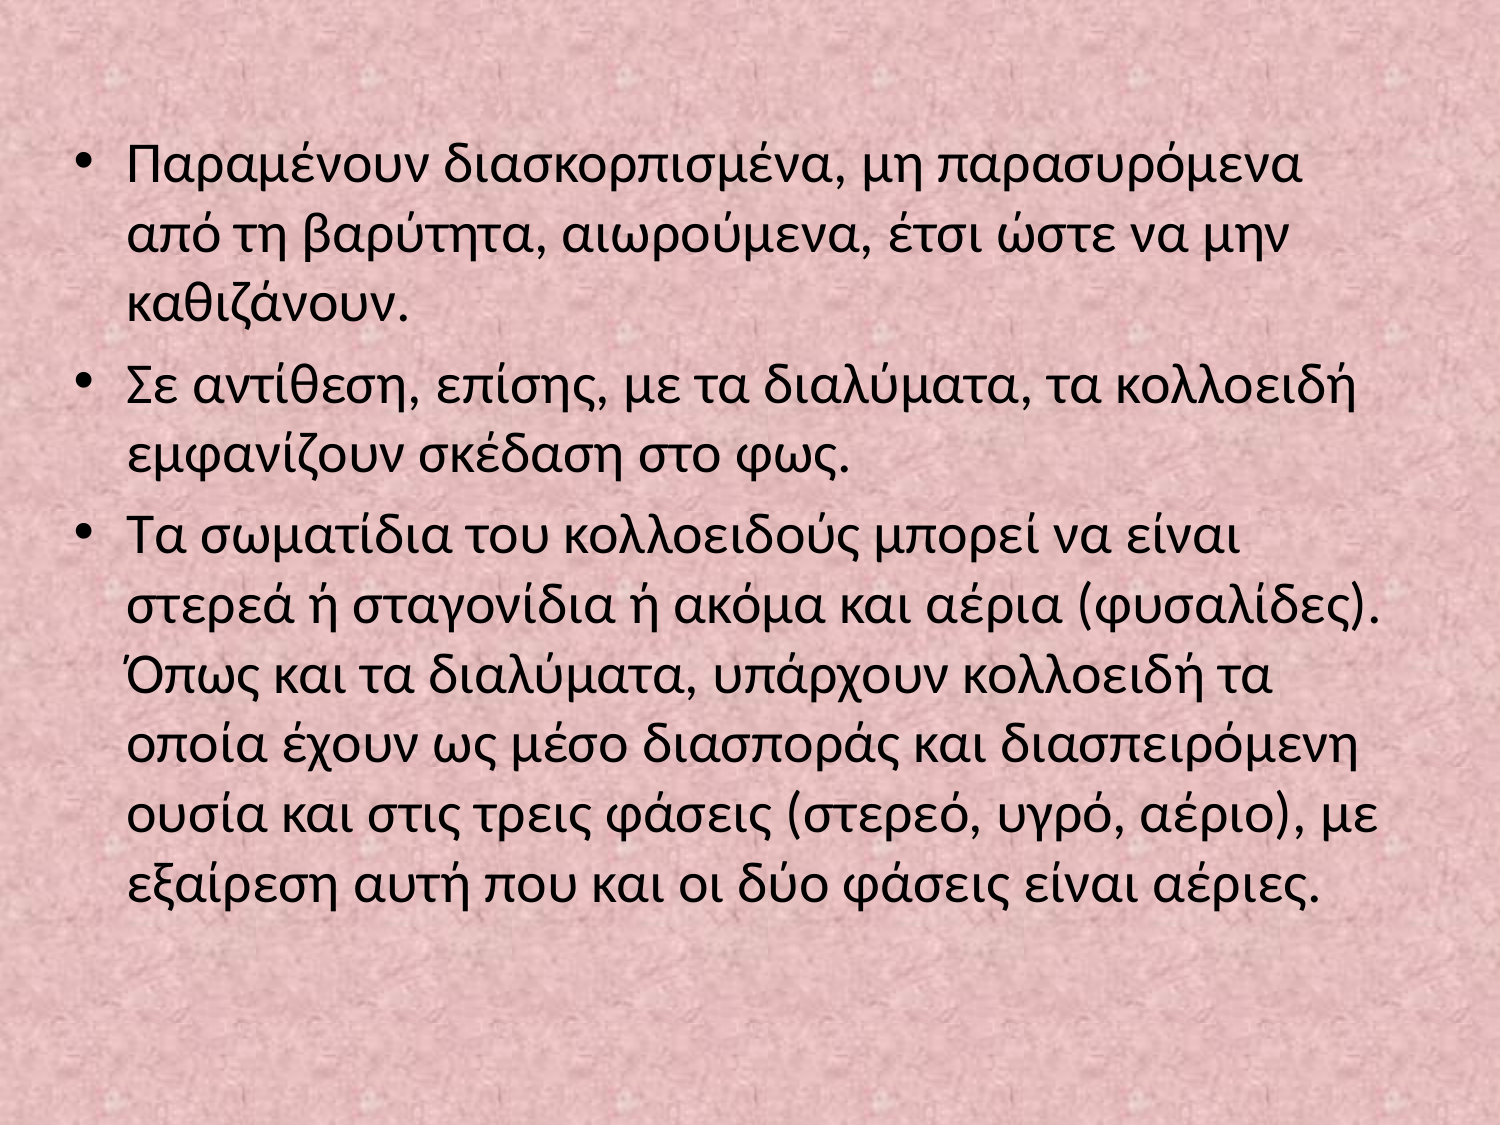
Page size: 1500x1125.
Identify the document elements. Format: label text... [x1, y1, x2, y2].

list Παραμένουν διασκορπισμένα, μη παρασυρόμενα από τη βαρύτητα, αιωρούμενα, έτσι ώστε να μην καθιζάνουν. Σε αντίθεση, επίσης, με τα διαλύματα, τα κολλοειδή εμφανίζουν σκέδαση στο φως. Τα σωματίδια του κολλοειδούς μπορεί να είναι στερεά ή σταγονίδια ή ακόμα και αέρια (φυσαλίδες). Όπως και τα διαλύματα, υπάρχουν κολλοειδή τα οποία έχουν ως μέσο διασποράς και διασπειρόμενη ουσία και στις τρεις φάσεις (στερεό, υγρό, αέριο), με εξαίρεση αυτή που και οι δύο φάσεις είναι αέριες. [58, 117, 1409, 985]
picture [0, 0, 1500, 1125]
